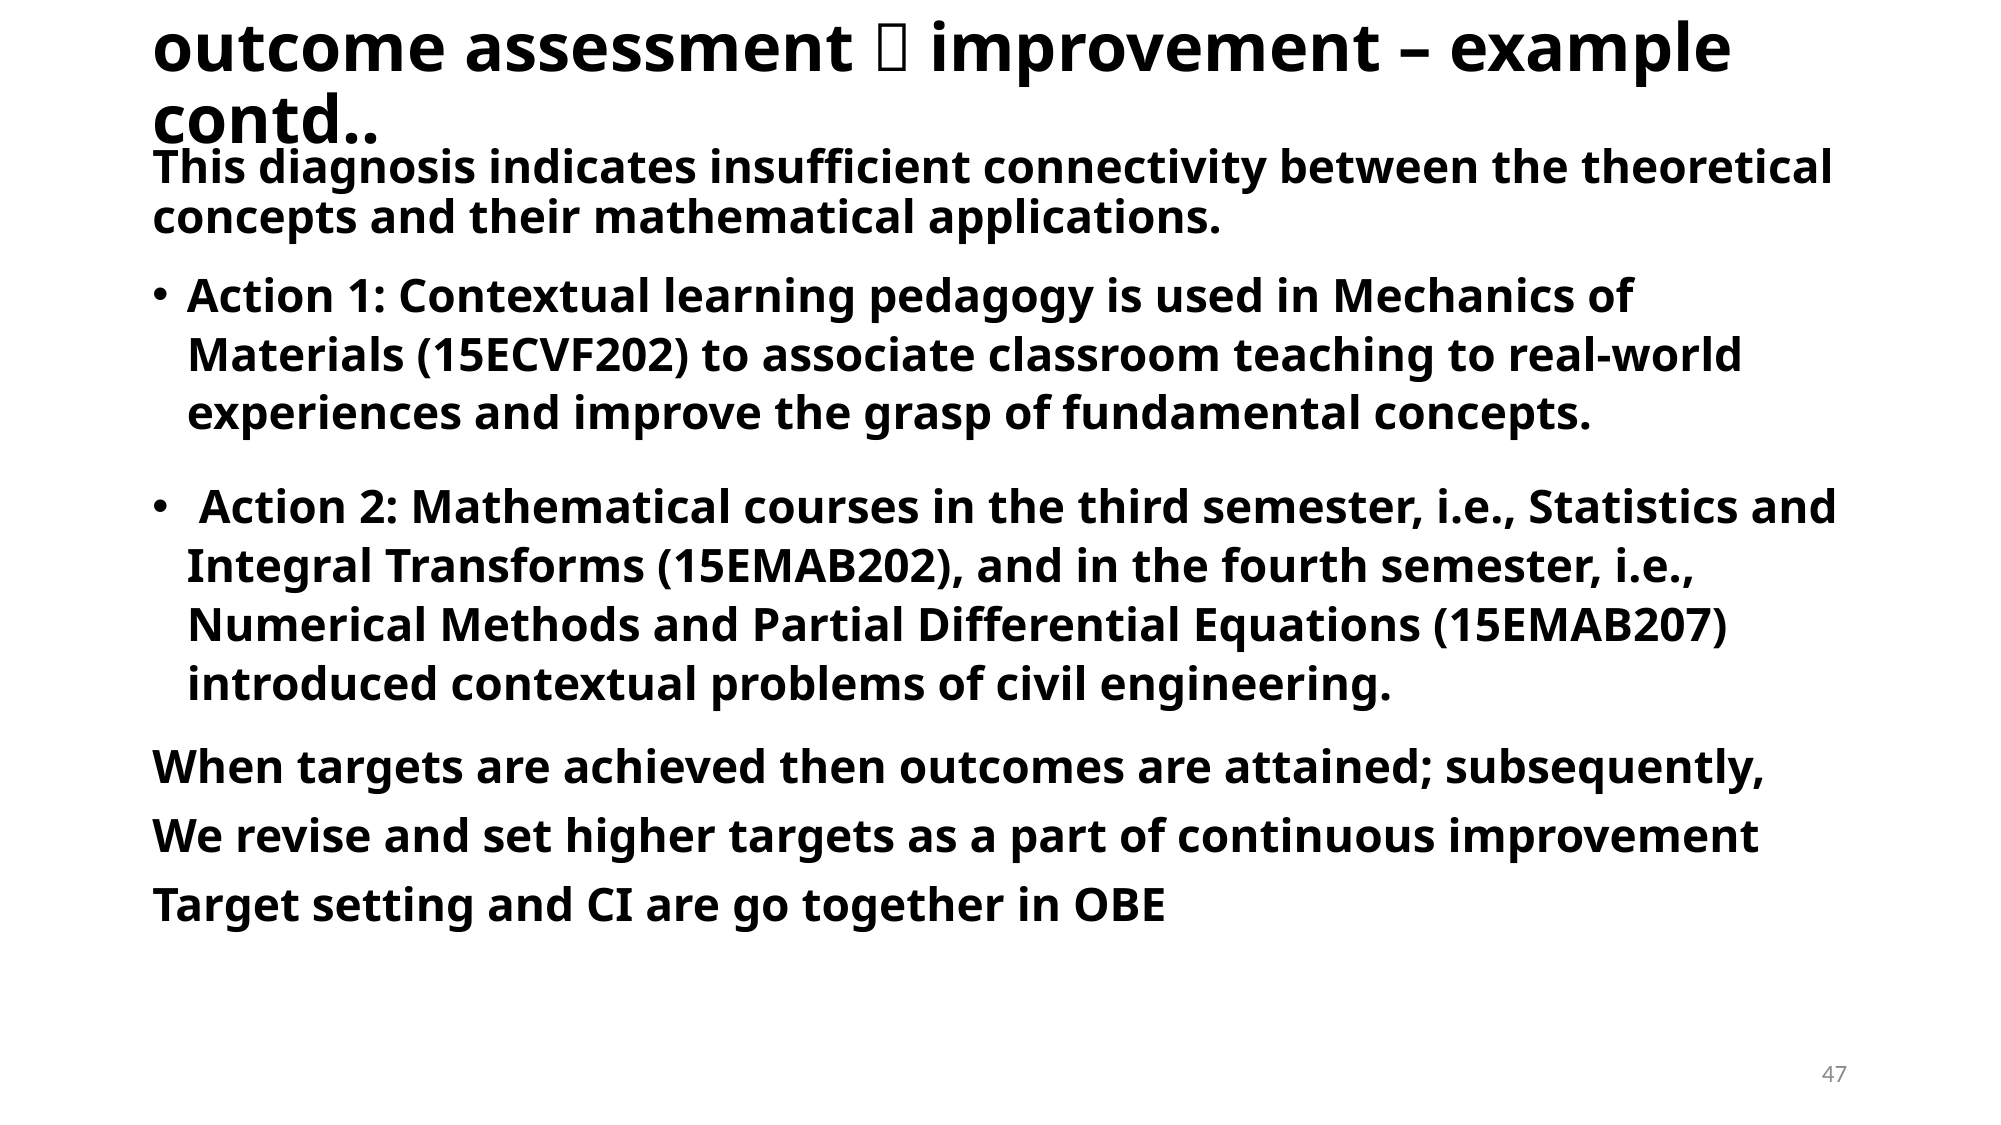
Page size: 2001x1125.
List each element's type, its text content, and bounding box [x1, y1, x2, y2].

list This diagnosis indicates insufficient connectivity between the theoretical concepts and their mathematical applications. Action 1: Contextual learning pedagogy is used in Mechanics of Materials (15ECVF202) to associate classroom teaching to real-world experiences and improve the grasp of fundamental concepts. Action 2: Mathematical courses in the third semester, i.e., Statistics and Integral Transforms (15EMAB202), and in the fourth semester, i.e., Numerical Methods and Partial Differential Equations (15EMAB207) introduced contextual problems of civil engineering. When targets are achieved then outcomes are attained; subsequently, We revise and set higher targets as a part of continuous improvement Target setting and CI are go together in OBE [137, 136, 1863, 1096]
title outcome assessment  improvement – example contd.. [137, 59, 1863, 112]
slide_number 47 [1412, 1042, 1863, 1103]
